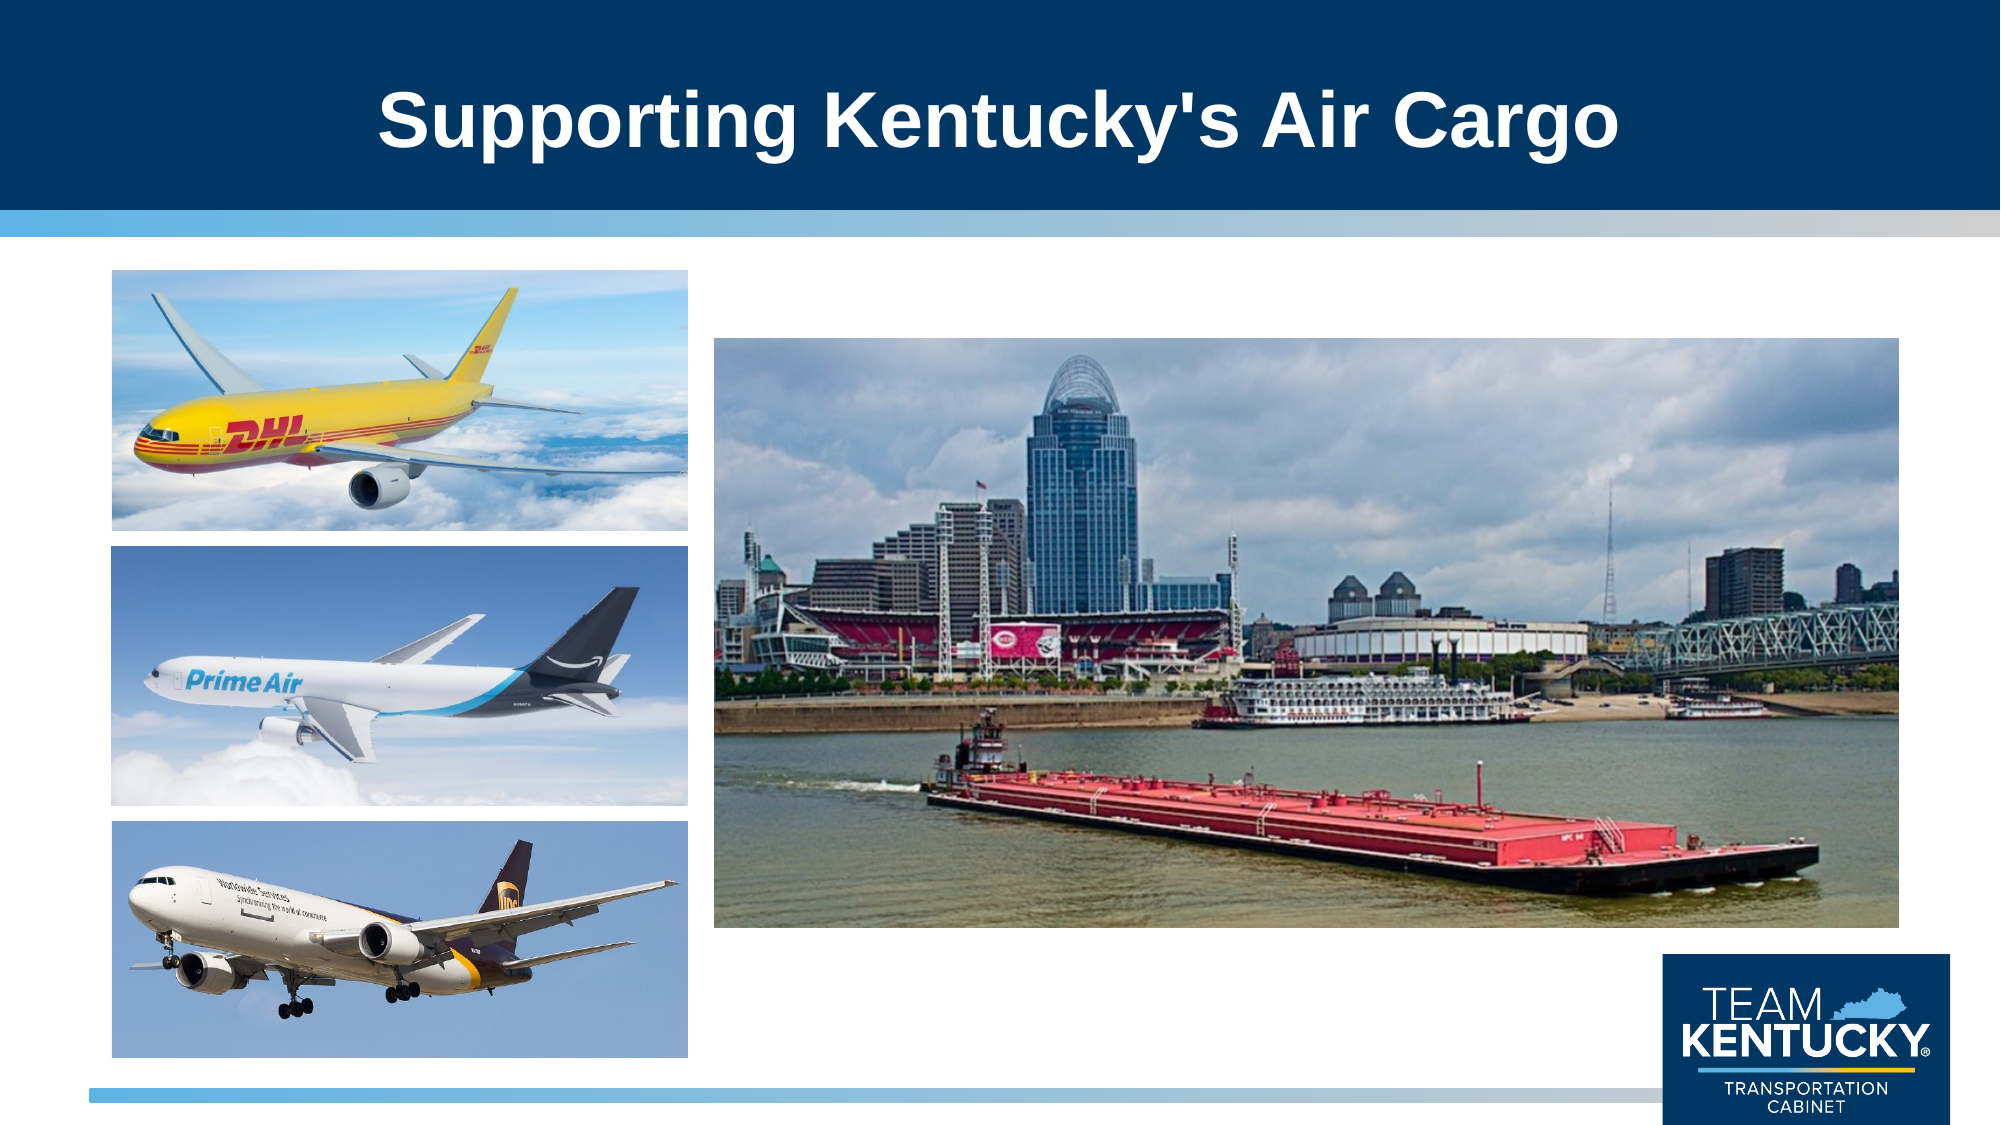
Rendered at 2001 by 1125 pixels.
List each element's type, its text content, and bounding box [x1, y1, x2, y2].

picture [1673, 974, 1938, 1125]
picture [714, 338, 1899, 928]
picture [111, 821, 688, 1058]
picture [111, 270, 688, 531]
picture [111, 546, 688, 806]
title Supporting Kentucky's Air Cargo [0, 32, 2000, 211]
